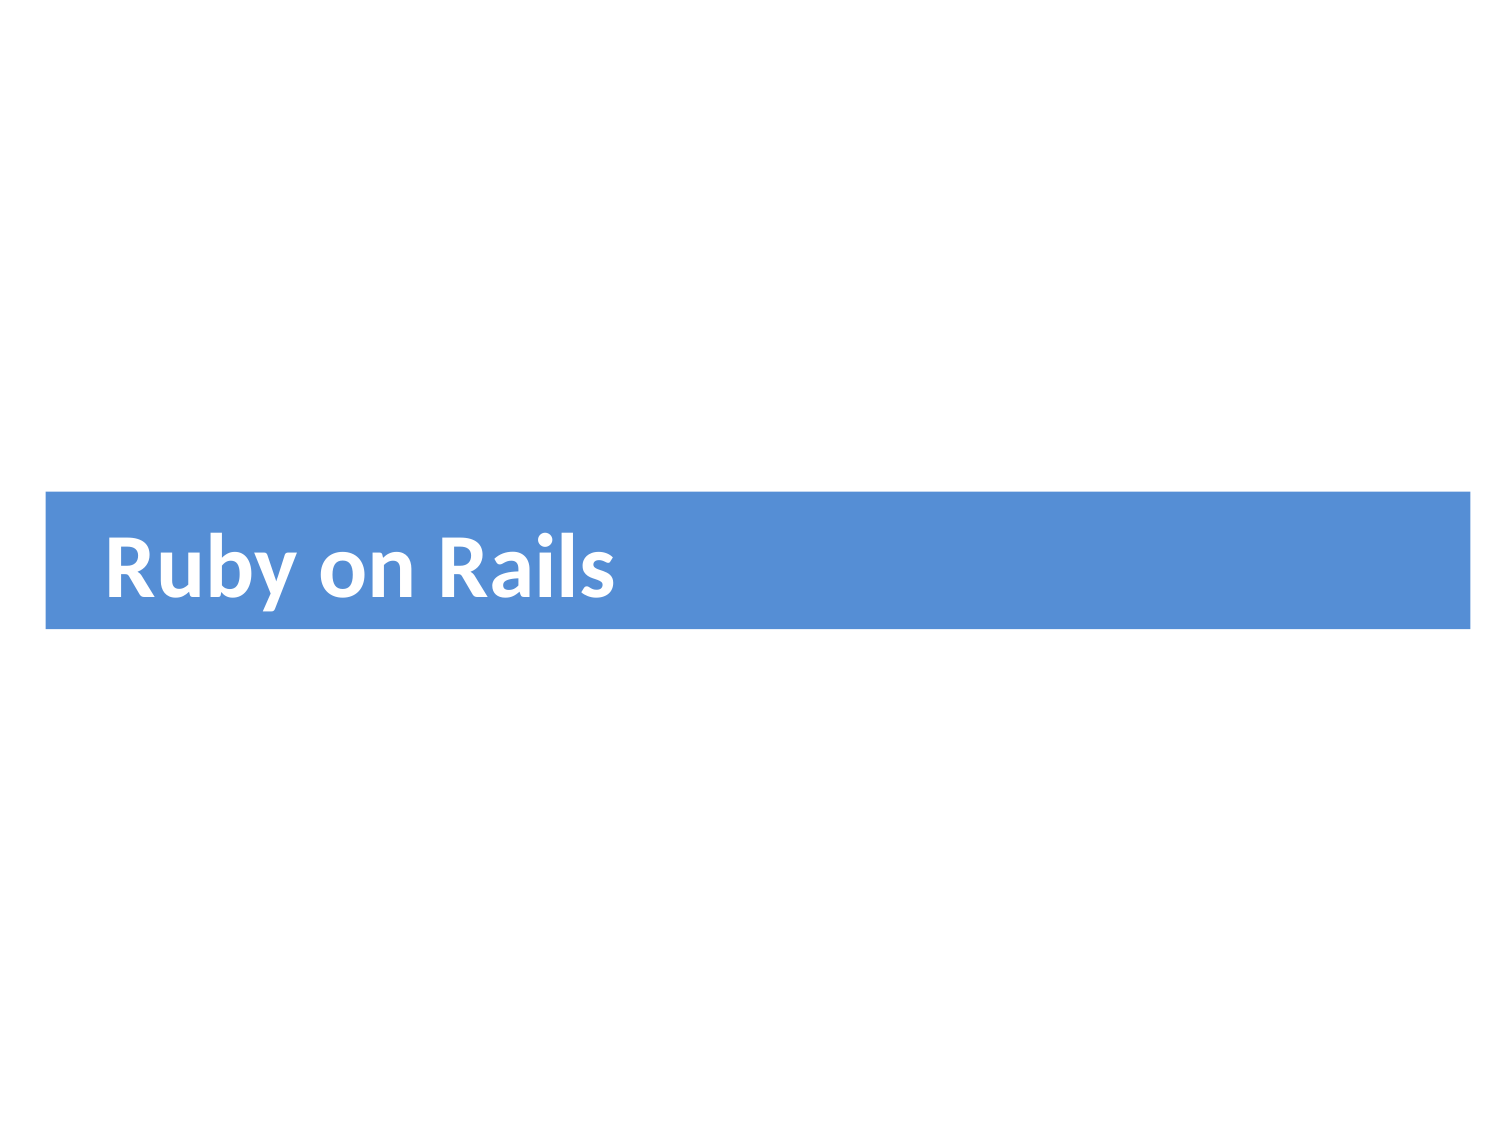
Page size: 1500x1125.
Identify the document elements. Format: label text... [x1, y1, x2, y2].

title Ruby on Rails [45, 491, 1471, 630]
